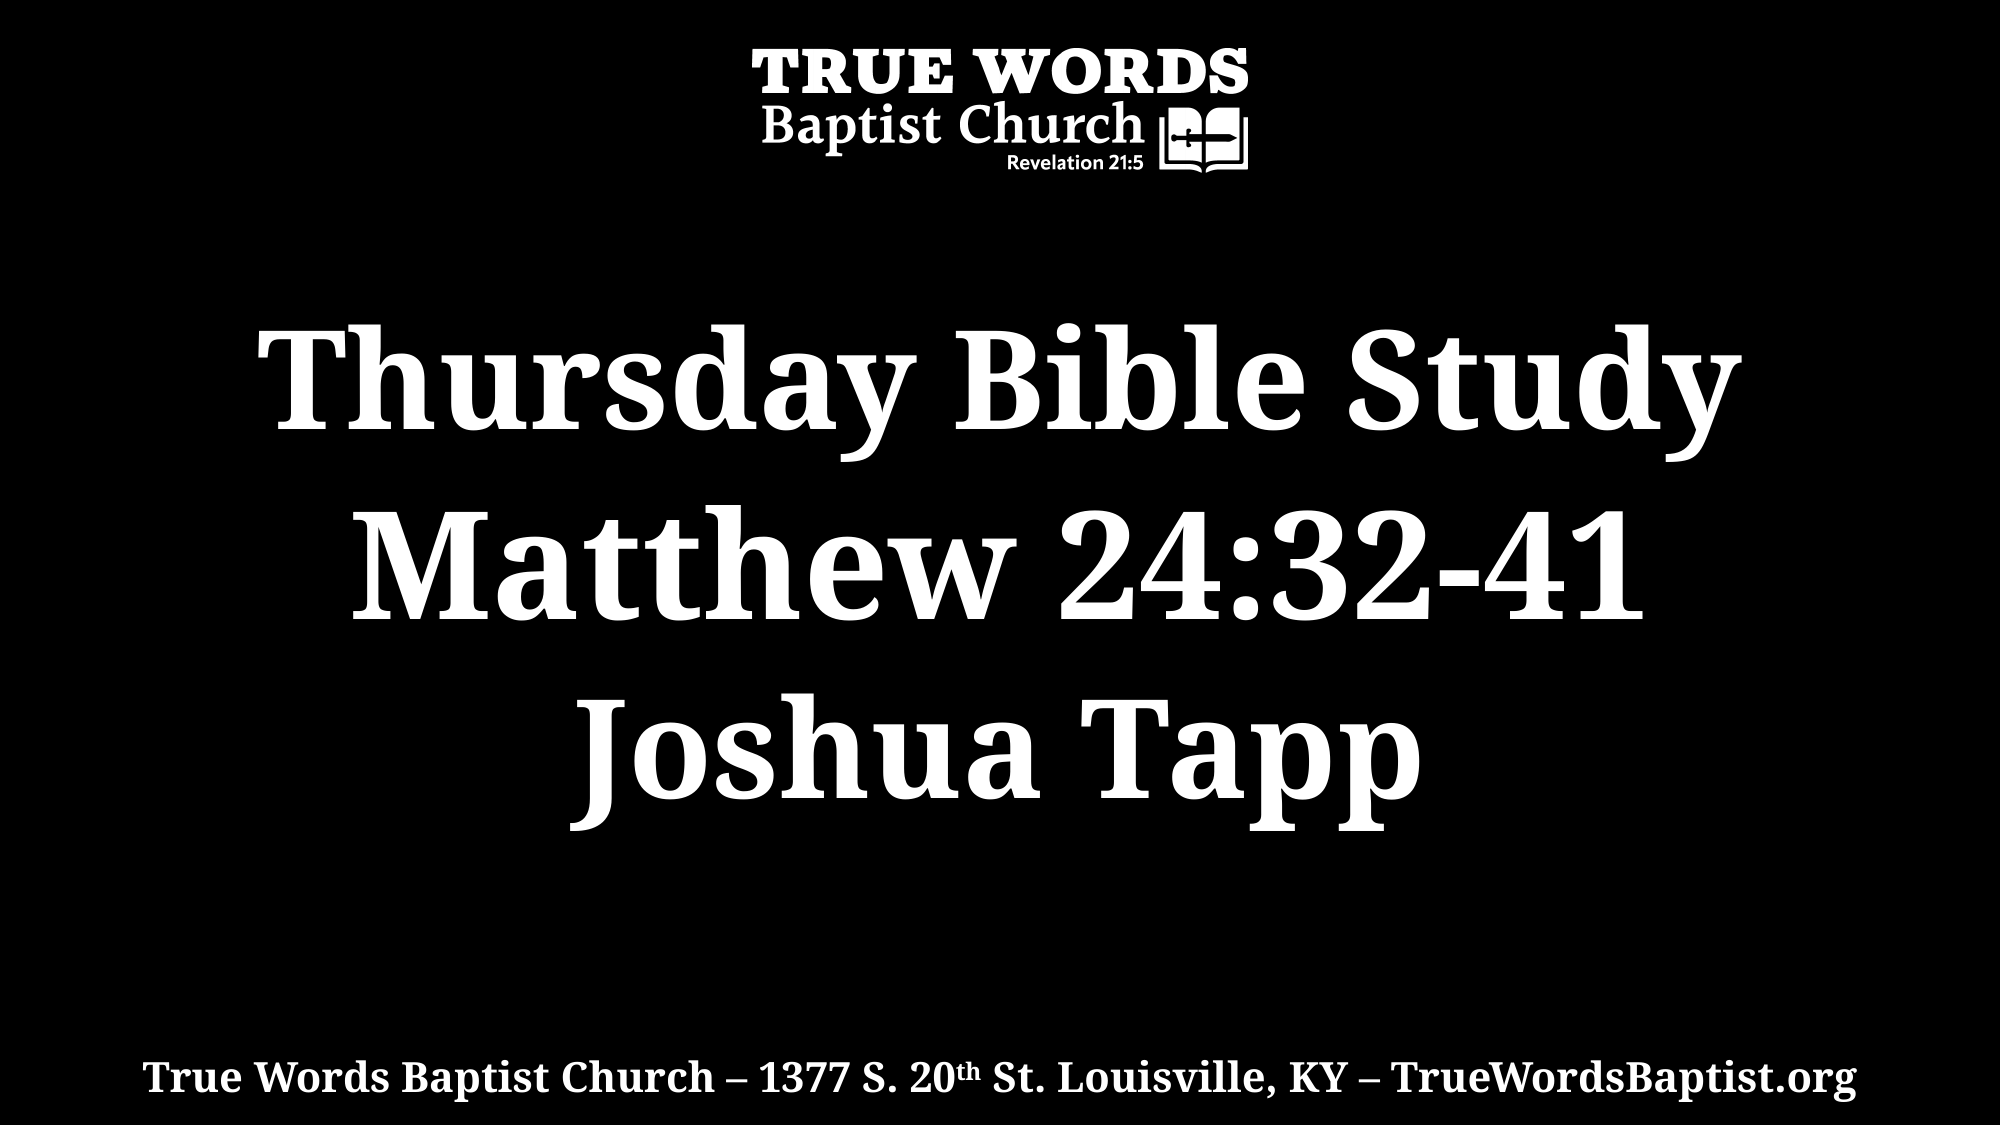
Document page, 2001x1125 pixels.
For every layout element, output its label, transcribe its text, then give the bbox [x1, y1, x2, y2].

text_box True Words Baptist Church – 1377 S. 20th St. Louisville, KY – TrueWordsBaptist.org [0, 1043, 2000, 1109]
picture [752, 48, 1248, 173]
text_box Thursday Bible Study Matthew 24:32-41 Joshua Tapp [0, 273, 2000, 834]
